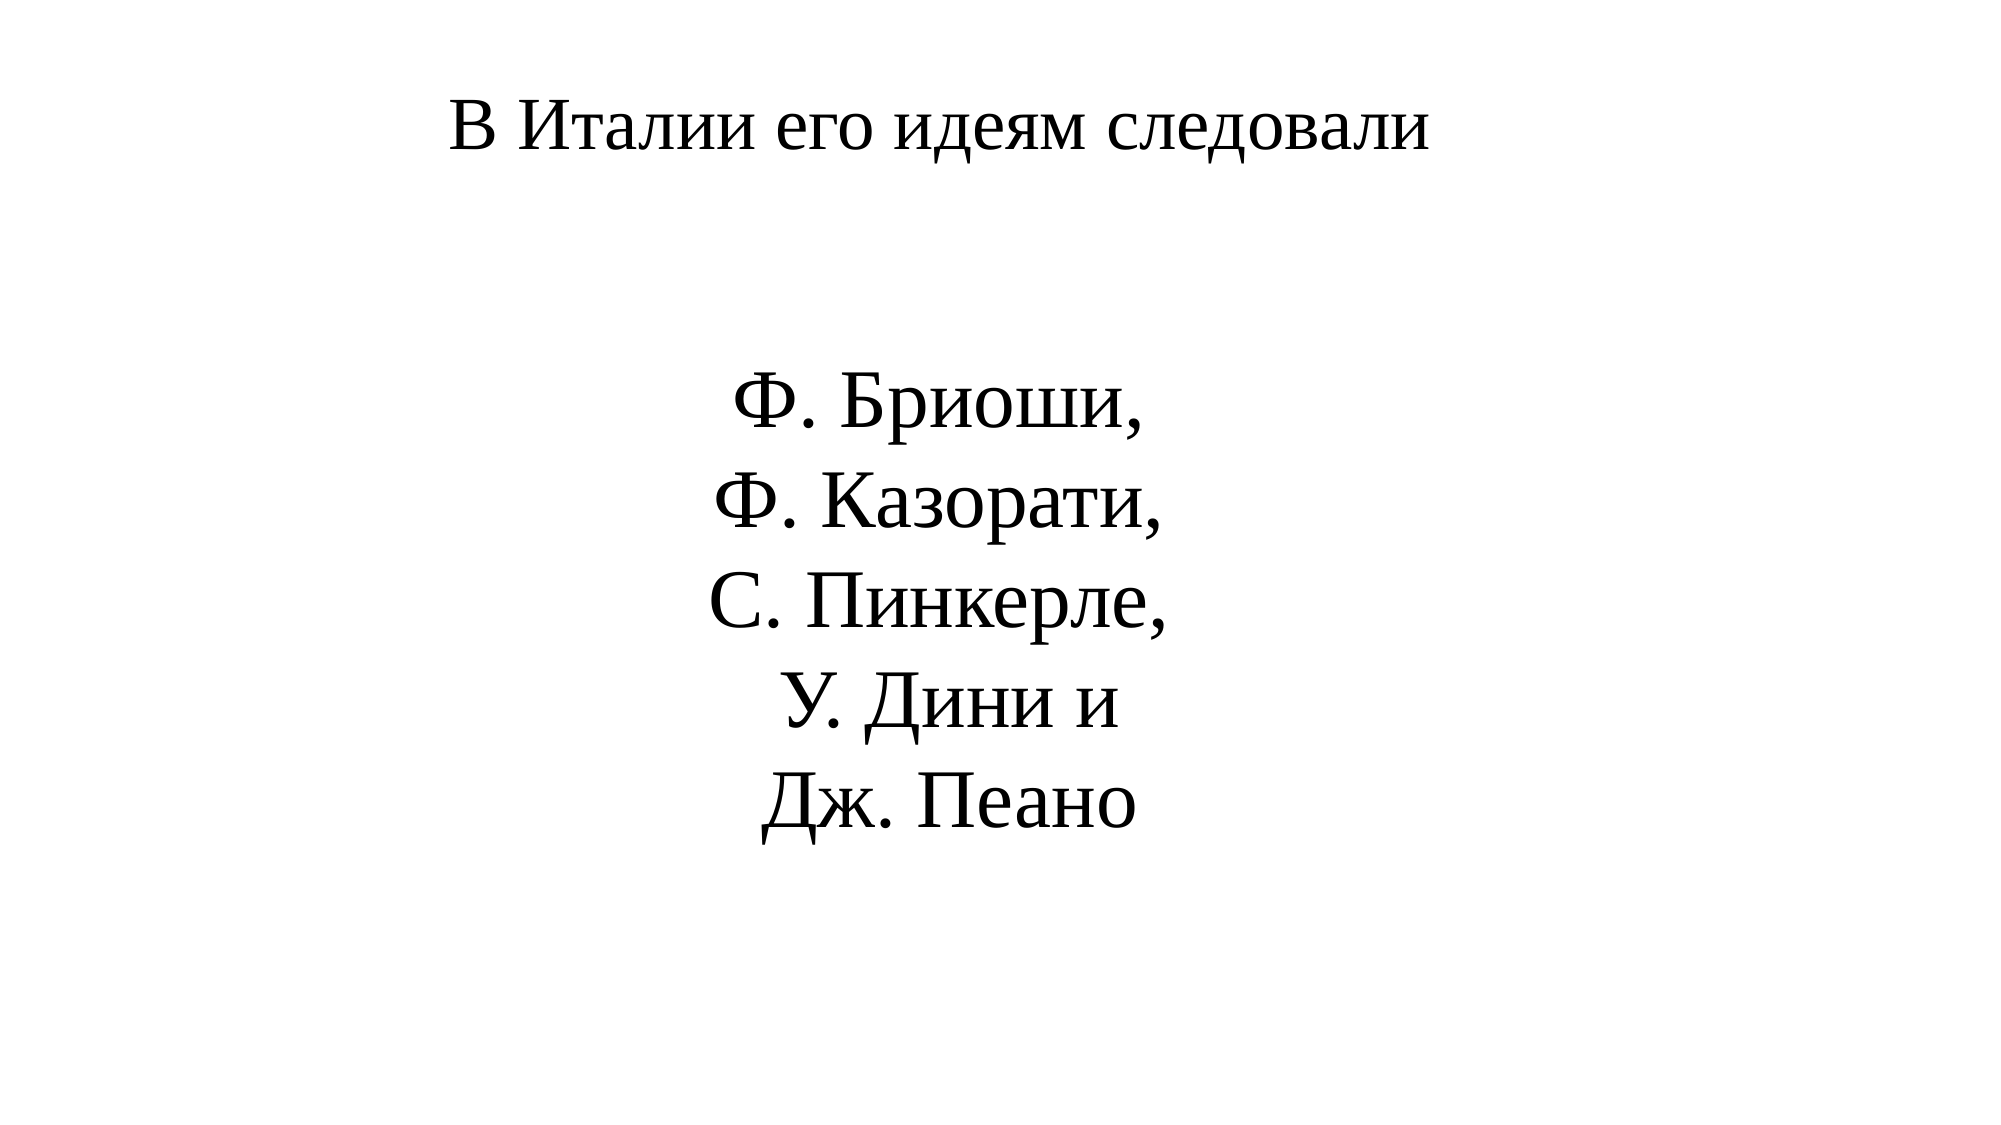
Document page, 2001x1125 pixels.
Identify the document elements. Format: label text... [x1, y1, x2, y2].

text_box В Италии его идеям следовали Ф. Бриоши, Ф. Казорати, С. Пинкерле, У. Дини и Дж. Пеано [399, 66, 1500, 852]
